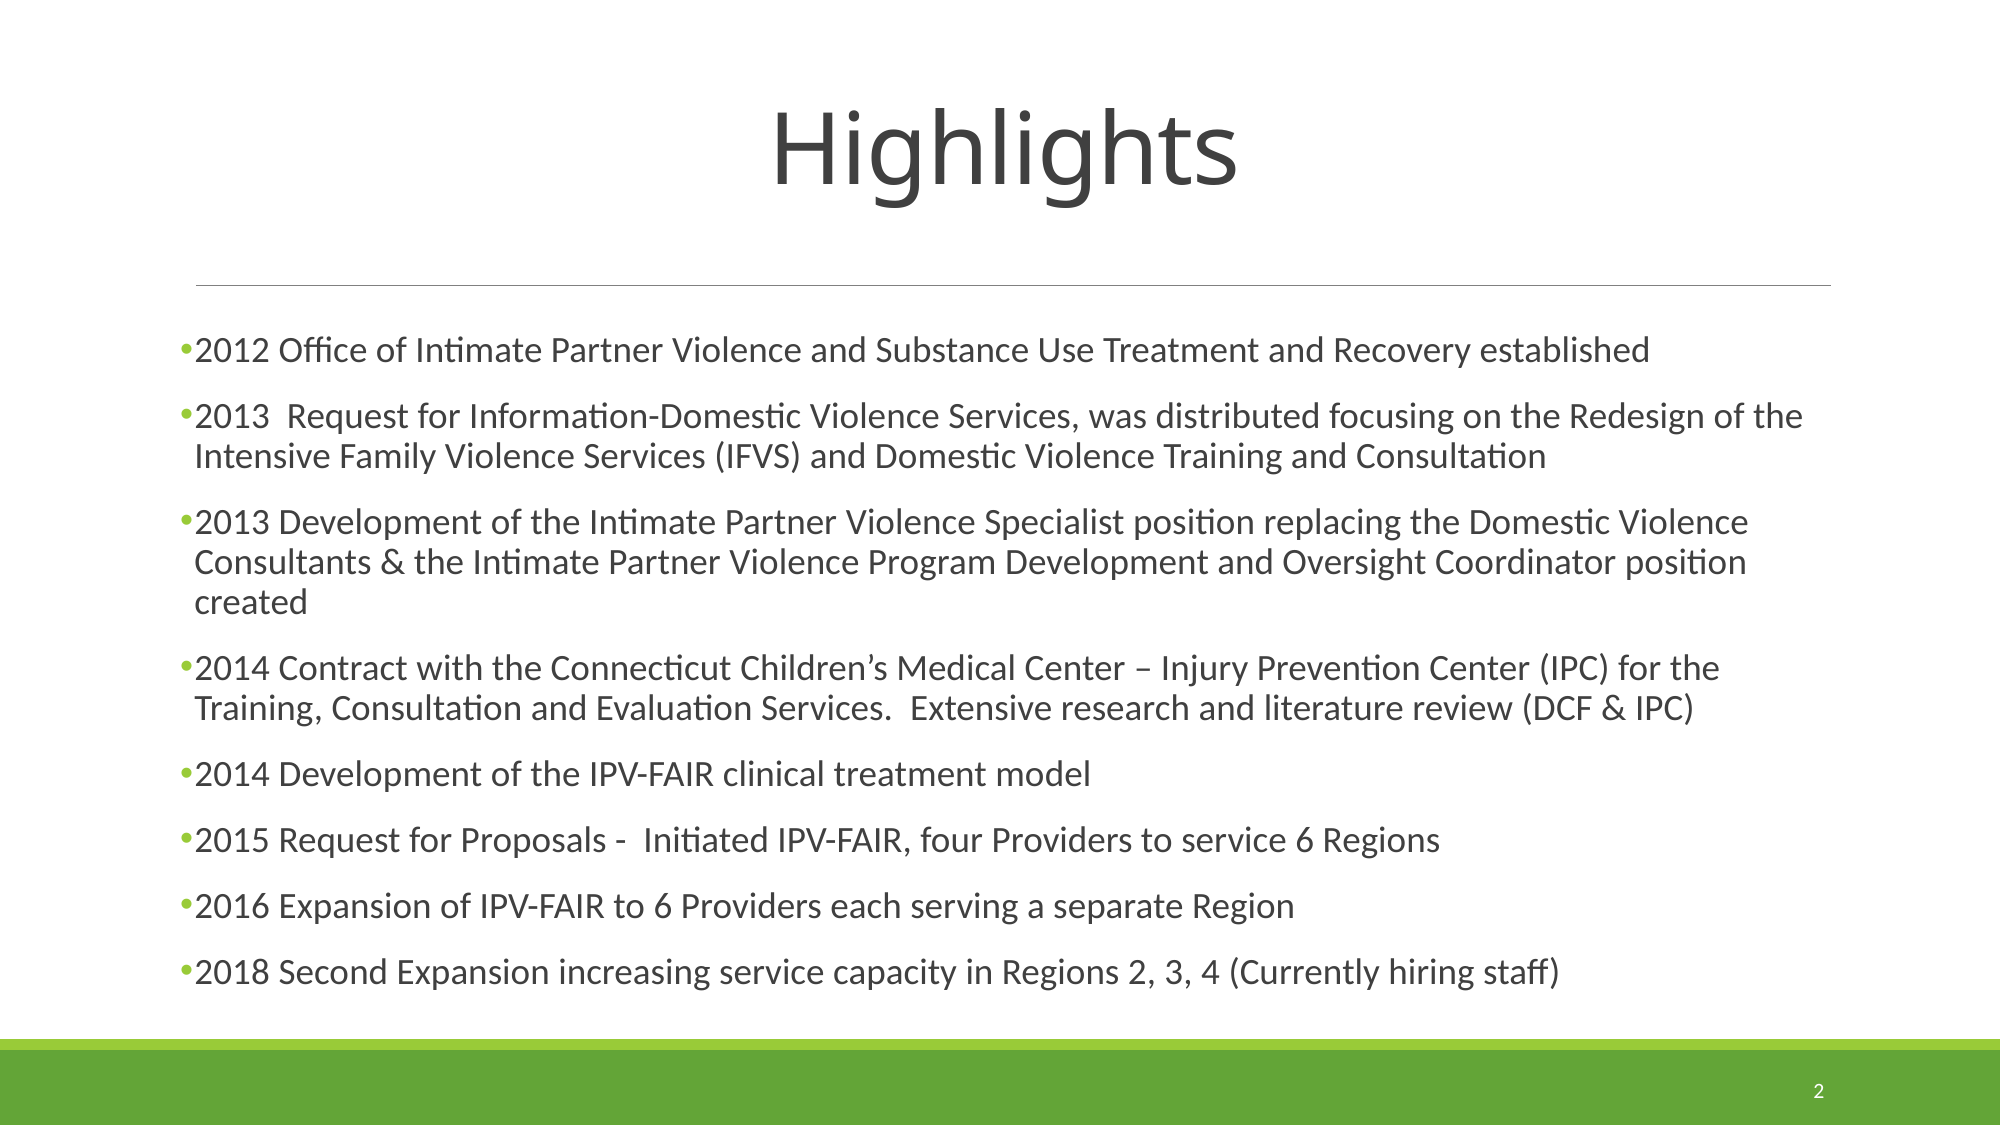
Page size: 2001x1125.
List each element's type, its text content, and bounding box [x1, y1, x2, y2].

slide_number 2 [1624, 1059, 1840, 1120]
list 2012 Office of Intimate Partner Violence and Substance Use Treatment and Recovery established 2013 Request for Information-Domestic Violence Services, was distributed focusing on the Redesign of the Intensive Family Violence Services (IFVS) and Domestic Violence Training and Consultation 2013 Development of the Intimate Partner Violence Specialist position replacing the Domestic Violence Consultants & the Intimate Partner Violence Program Development and Oversight Coordinator position created 2014 Contract with the Connecticut Children’s Medical Center – Injury Prevention Center (IPC) for the Training, Consultation and Evaluation Services. Extensive research and literature review (DCF & IPC) 2014 Development of the IPV-FAIR clinical treatment model 2015 Request for Proposals - Initiated IPV-FAIR, four Providers to service 6 Regions 2016 Expansion of IPV-FAIR to 6 Providers each serving a separate Region 2018 Second Expansion increasing service capacity in Regions 2, 3, 4 (Currently hiring staff) [180, 322, 1830, 1000]
title Highlights [180, 47, 1830, 213]
